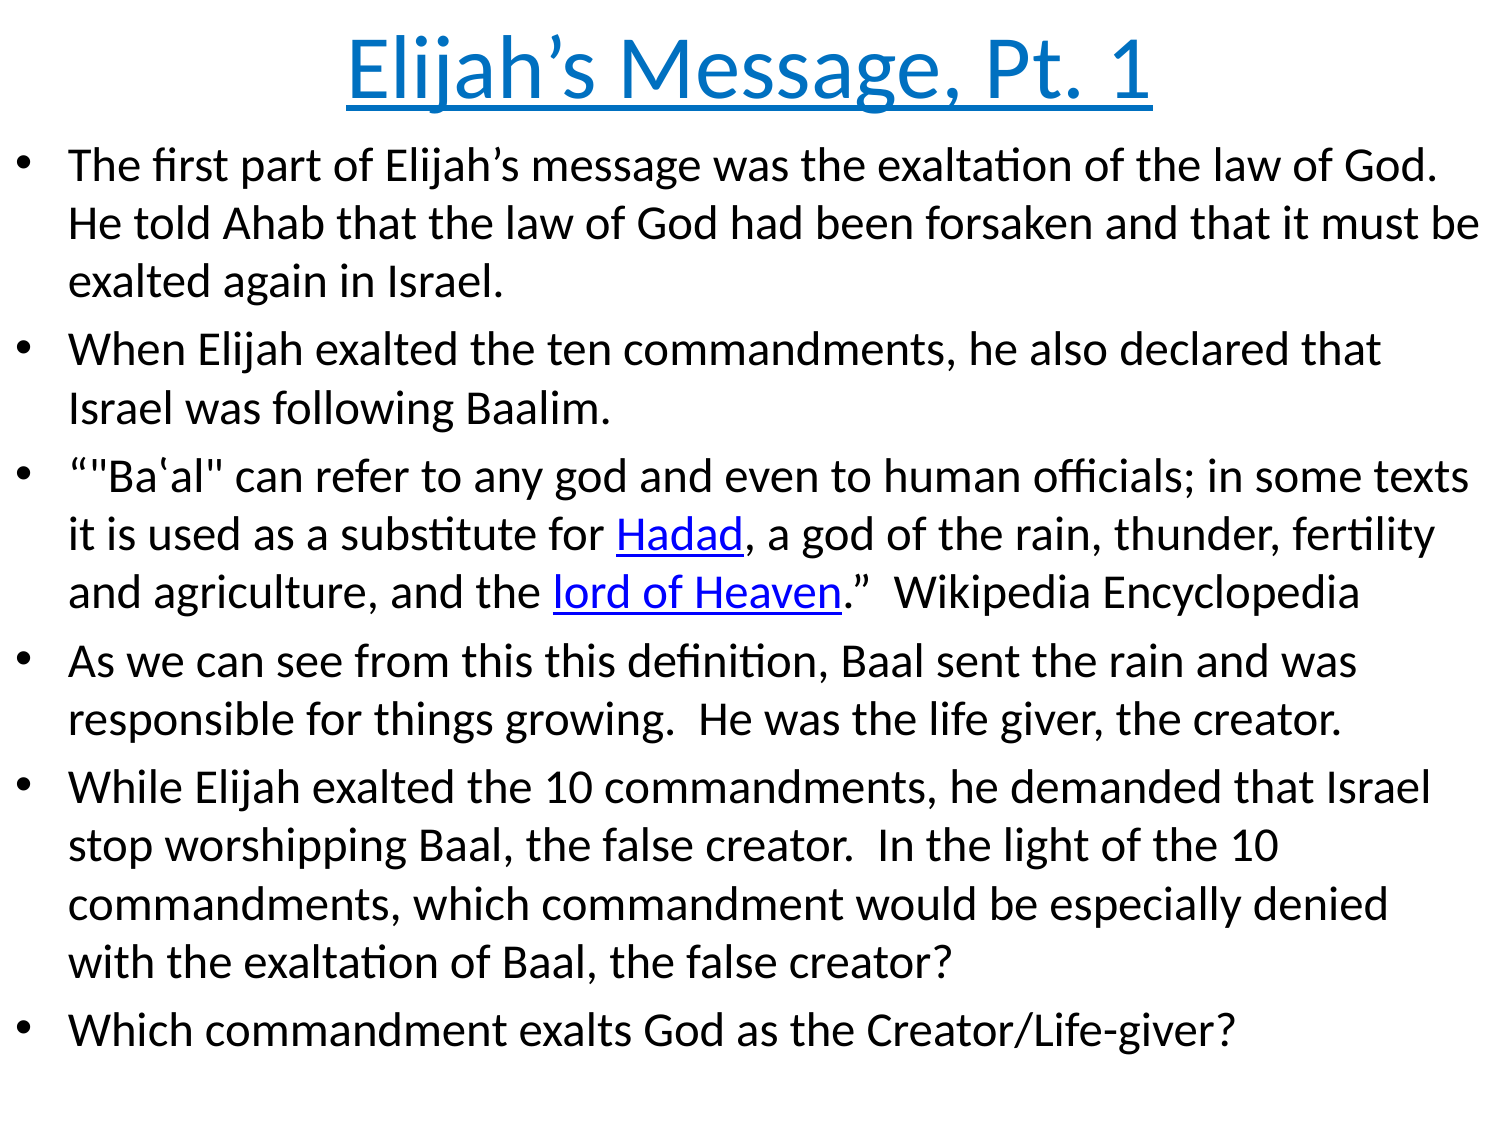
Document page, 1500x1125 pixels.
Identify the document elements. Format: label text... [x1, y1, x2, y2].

list The first part of Elijah’s message was the exaltation of the law of God. He told Ahab that the law of God had been forsaken and that it must be exalted again in Israel. When Elijah exalted the ten commandments, he also declared that Israel was following Baalim. “"Ba‛al" can refer to any god and even to human officials; in some texts it is used as a substitute for Hadad, a god of the rain, thunder, fertility and agriculture, and the lord of Heaven.” Wikipedia Encyclopedia As we can see from this this definition, Baal sent the rain and was responsible for things growing. He was the life giver, the creator. While Elijah exalted the 10 commandments, he demanded that Israel stop worshipping Baal, the false creator. In the light of the 10 commandments, which commandment would be especially denied with the exaltation of Baal, the false creator? Which commandment exalts God as the Creator/Life-giver? [0, 125, 1500, 1125]
title Elijah’s Message, Pt. 1 [75, 0, 1425, 125]
